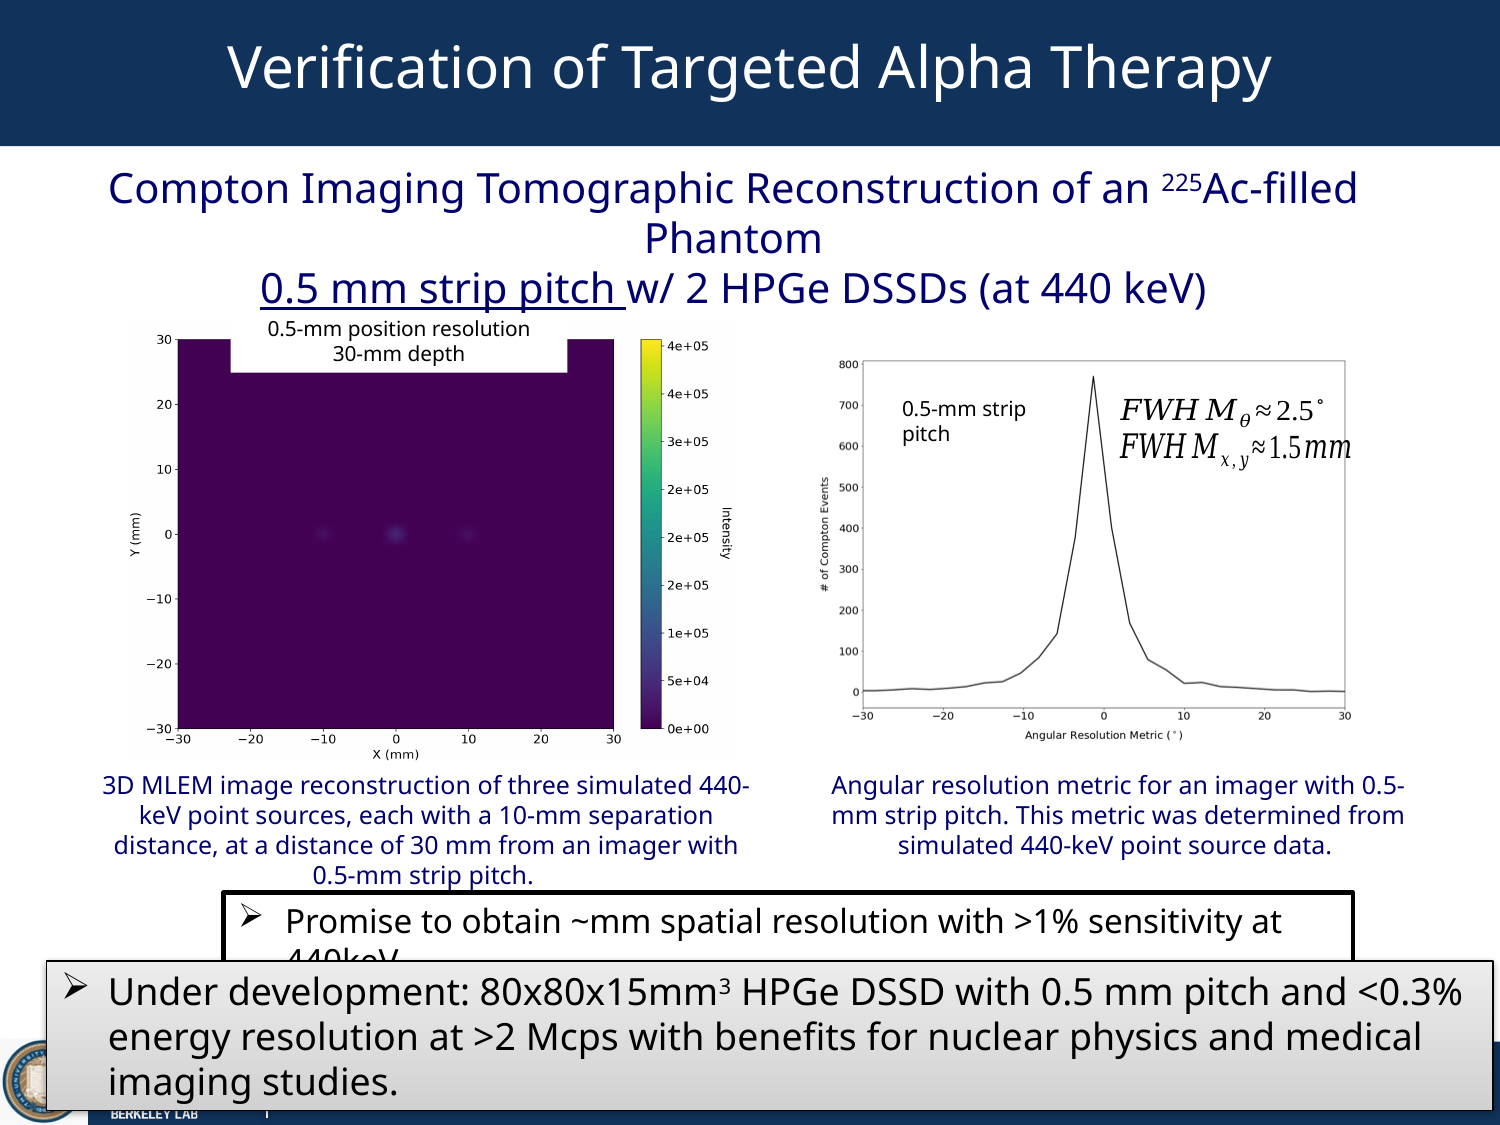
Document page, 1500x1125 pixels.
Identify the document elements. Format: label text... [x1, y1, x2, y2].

text_box Promise to obtain ~mm spatial resolution with >1% sensitivity at 440keV [221, 890, 1355, 958]
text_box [886, 388, 1354, 472]
picture [815, 354, 1354, 745]
text_box Verification of Targeted Alpha Therapy [0, 5, 1500, 125]
text_box Compton Imaging Tomographic Reconstruction of an 225Ac-filled Phantom 0.5 mm strip pitch w/ 2 HPGe DSSDs (at 440 keV) [64, 154, 1403, 320]
text_box Under development: 80x80x15mm3 HPGe DSSD with 0.5 mm pitch and <0.3% energy resolution at >2 Mcps with benefits for nuclear physics and medical imaging studies. [46, 960, 1494, 1111]
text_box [128, 307, 734, 763]
picture [0, 1038, 88, 1125]
text_box 3D MLEM image reconstruction of three simulated 440-keV point sources, each with a 10-mm separation distance, at a distance of 30 mm from an imager with 0.5-mm strip pitch. [83, 762, 770, 897]
text_box Angular resolution metric for an imager with 0.5-mm strip pitch. This metric was determined from simulated 440-keV point source data. [816, 762, 1421, 868]
